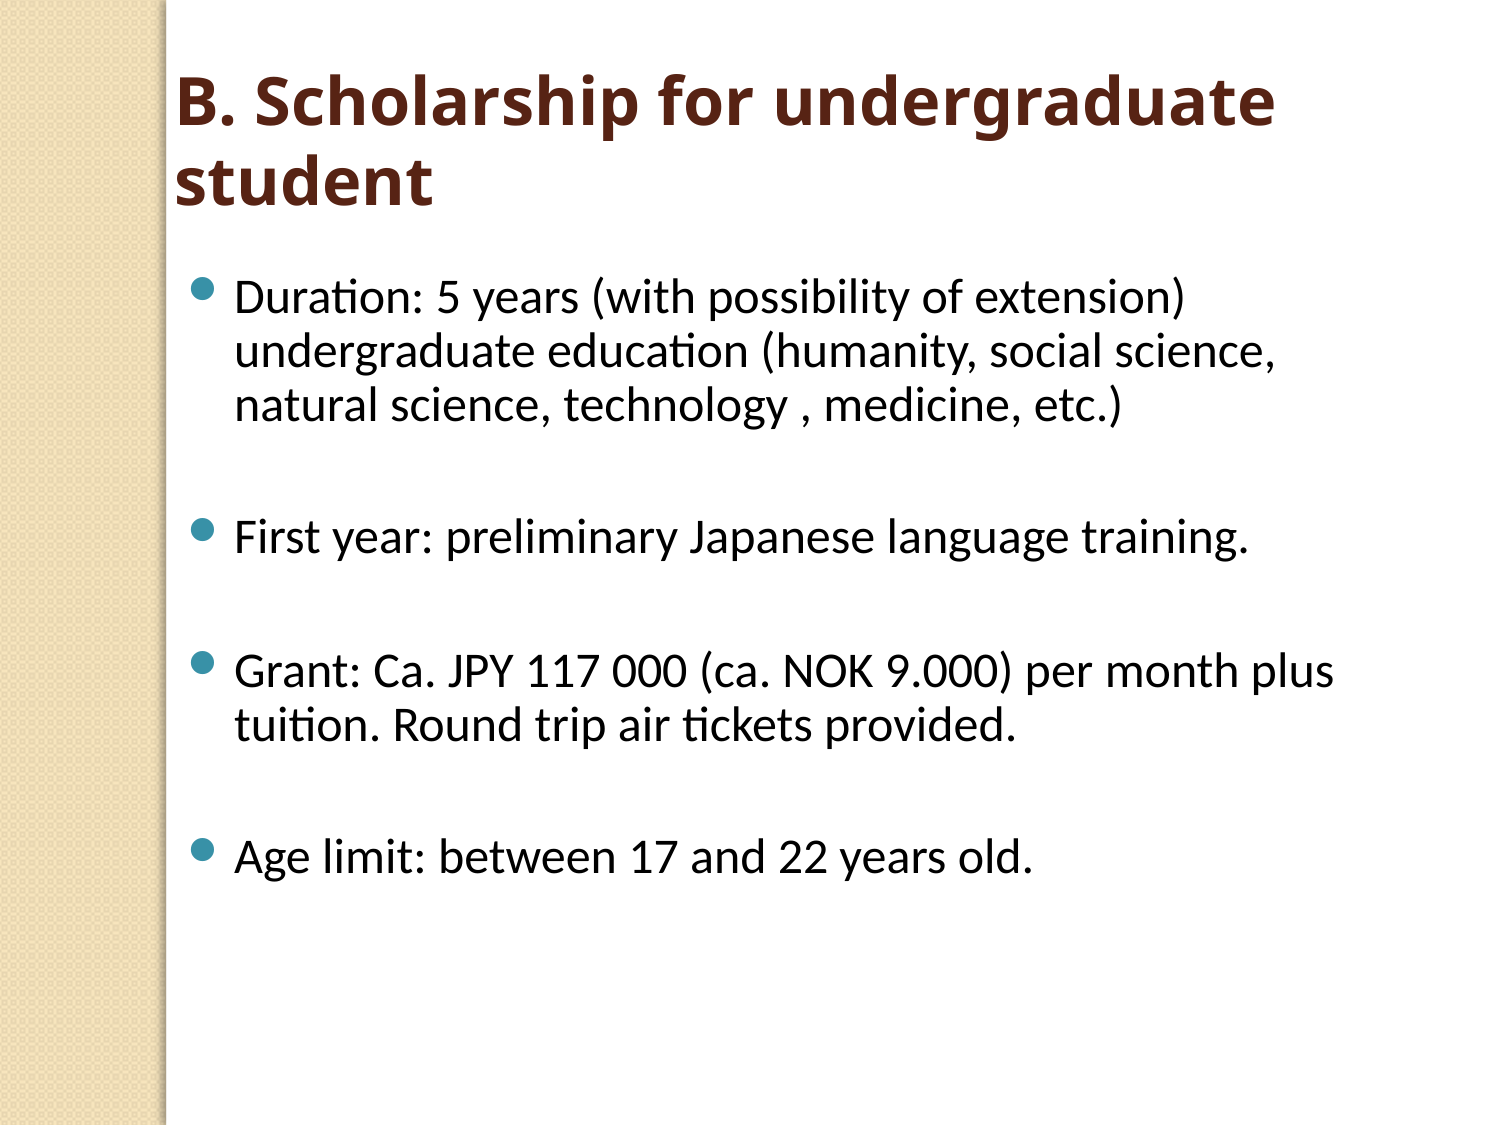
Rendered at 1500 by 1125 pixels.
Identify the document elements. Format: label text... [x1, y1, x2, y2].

list Duration: 5 years (with possibility of extension) undergraduate education (humanity, social science, natural science, technology , medicine, etc.) First year: preliminary Japanese language training. Grant: Ca. JPY 117 000 (ca. NOK 9.000) per month plus tuition. Round trip air tickets provided. Age limit: between 17 and 22 years old. [159, 262, 1425, 1071]
title B. Scholarship for undergraduate student [159, 45, 1500, 233]
